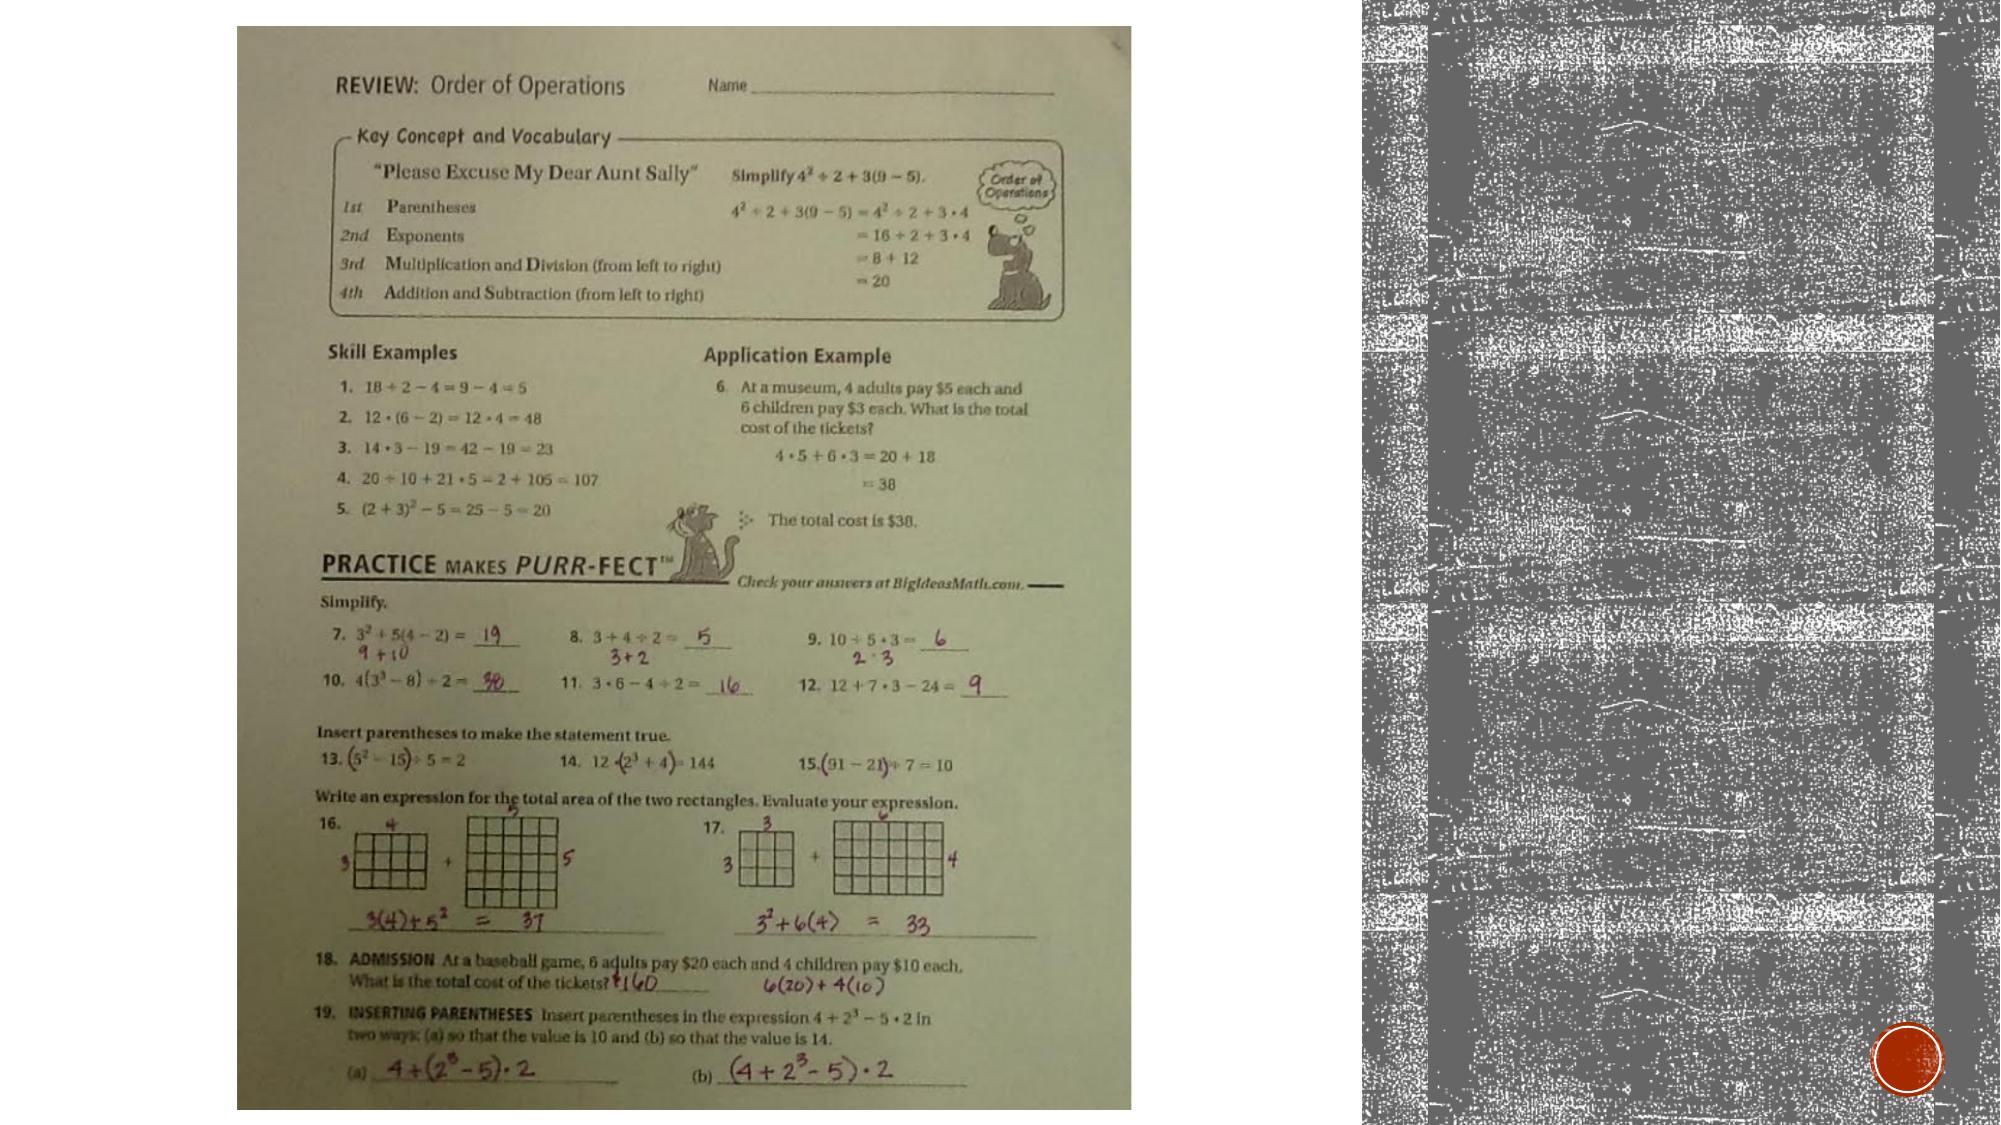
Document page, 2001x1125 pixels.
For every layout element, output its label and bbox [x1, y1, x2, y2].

picture [146, 26, 1224, 1014]
picture [237, 1016, 1132, 1110]
